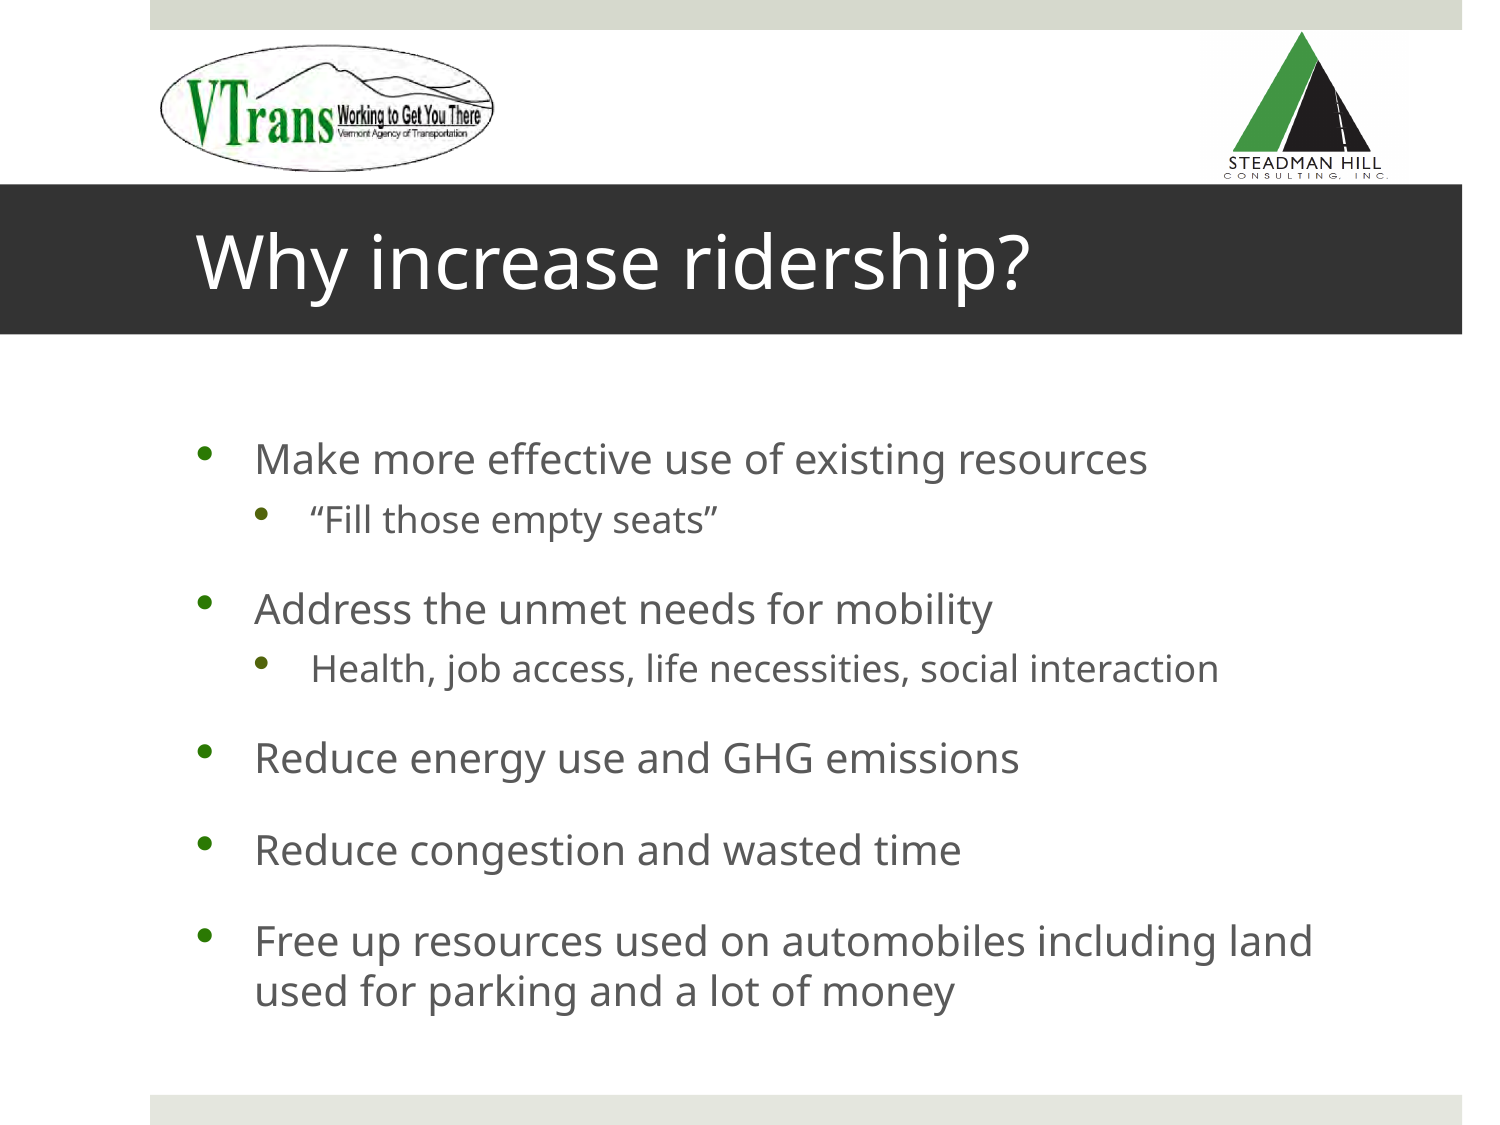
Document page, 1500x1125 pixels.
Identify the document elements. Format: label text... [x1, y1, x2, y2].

title Why increase ridership? [0, 184, 1463, 335]
list Make more effective use of existing resources “Fill those empty seats” Address the unmet needs for mobility Health, job access, life necessities, social interaction Reduce energy use and GHG emissions Reduce congestion and wasted time Free up resources used on automobiles including land used for parking and a lot of money [182, 425, 1432, 1028]
picture [1200, 31, 1409, 184]
picture [150, 31, 505, 180]
